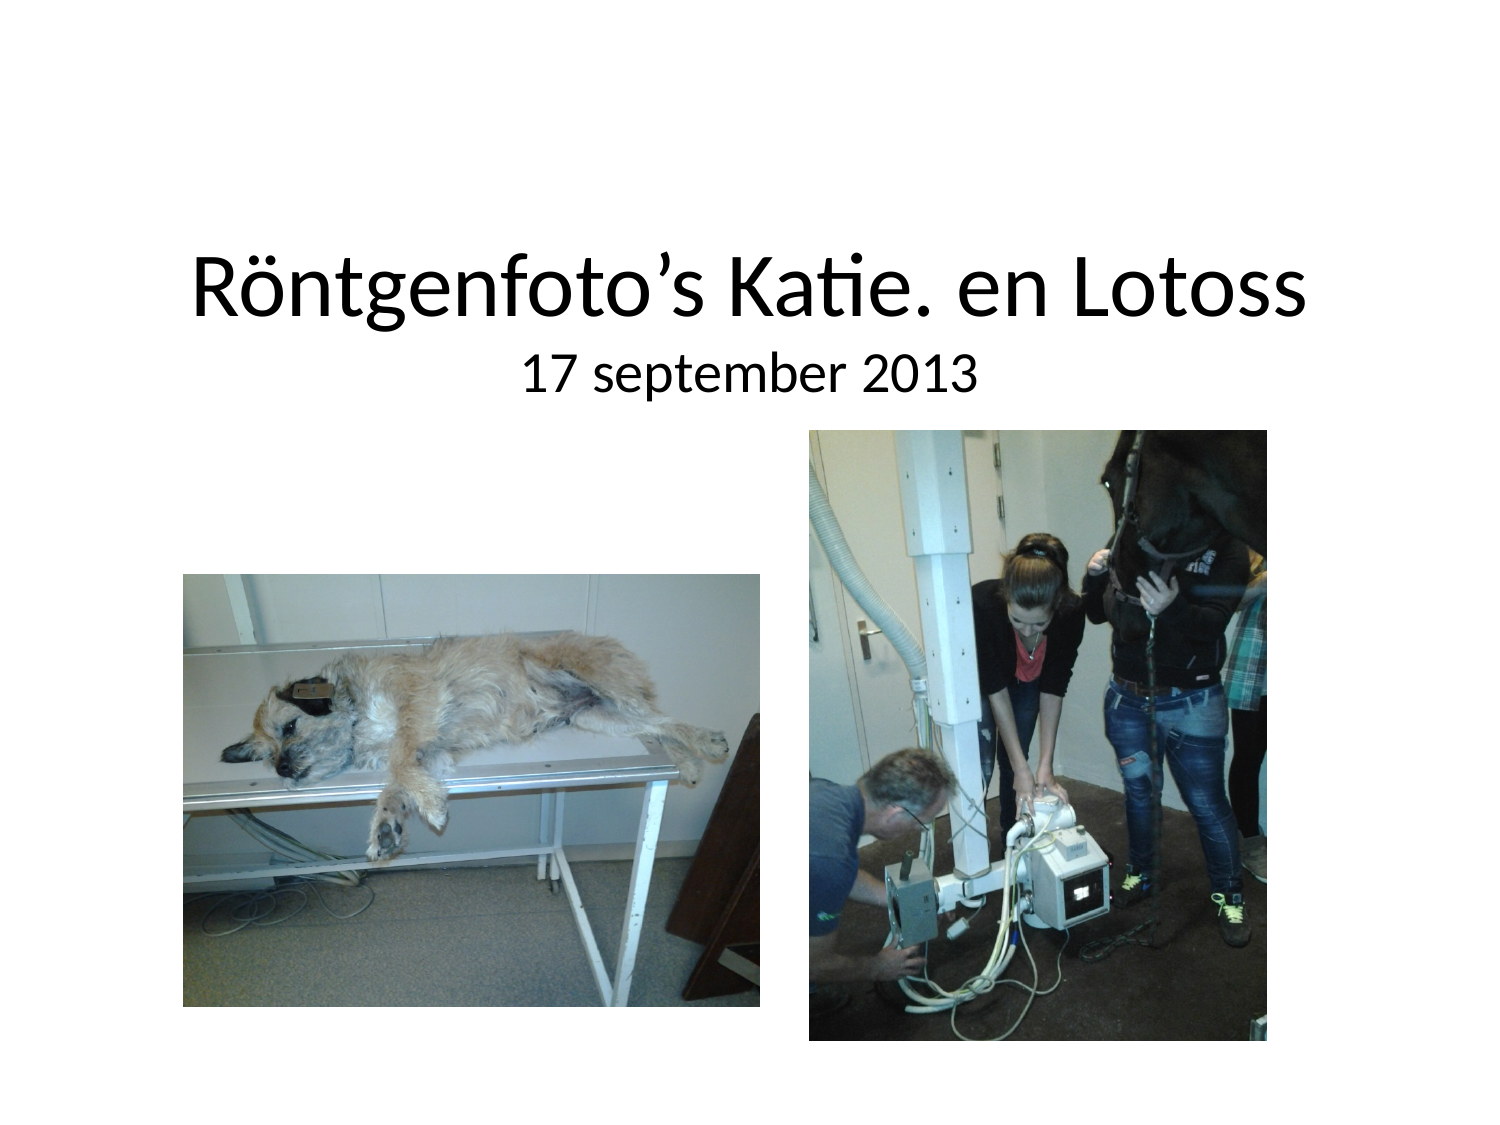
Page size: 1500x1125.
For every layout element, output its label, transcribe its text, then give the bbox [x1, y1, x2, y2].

picture [808, 430, 1267, 1041]
title Röntgenfoto’s Katie. en Lotoss 17 september 2013 [112, 90, 1388, 539]
picture [182, 574, 760, 1008]
